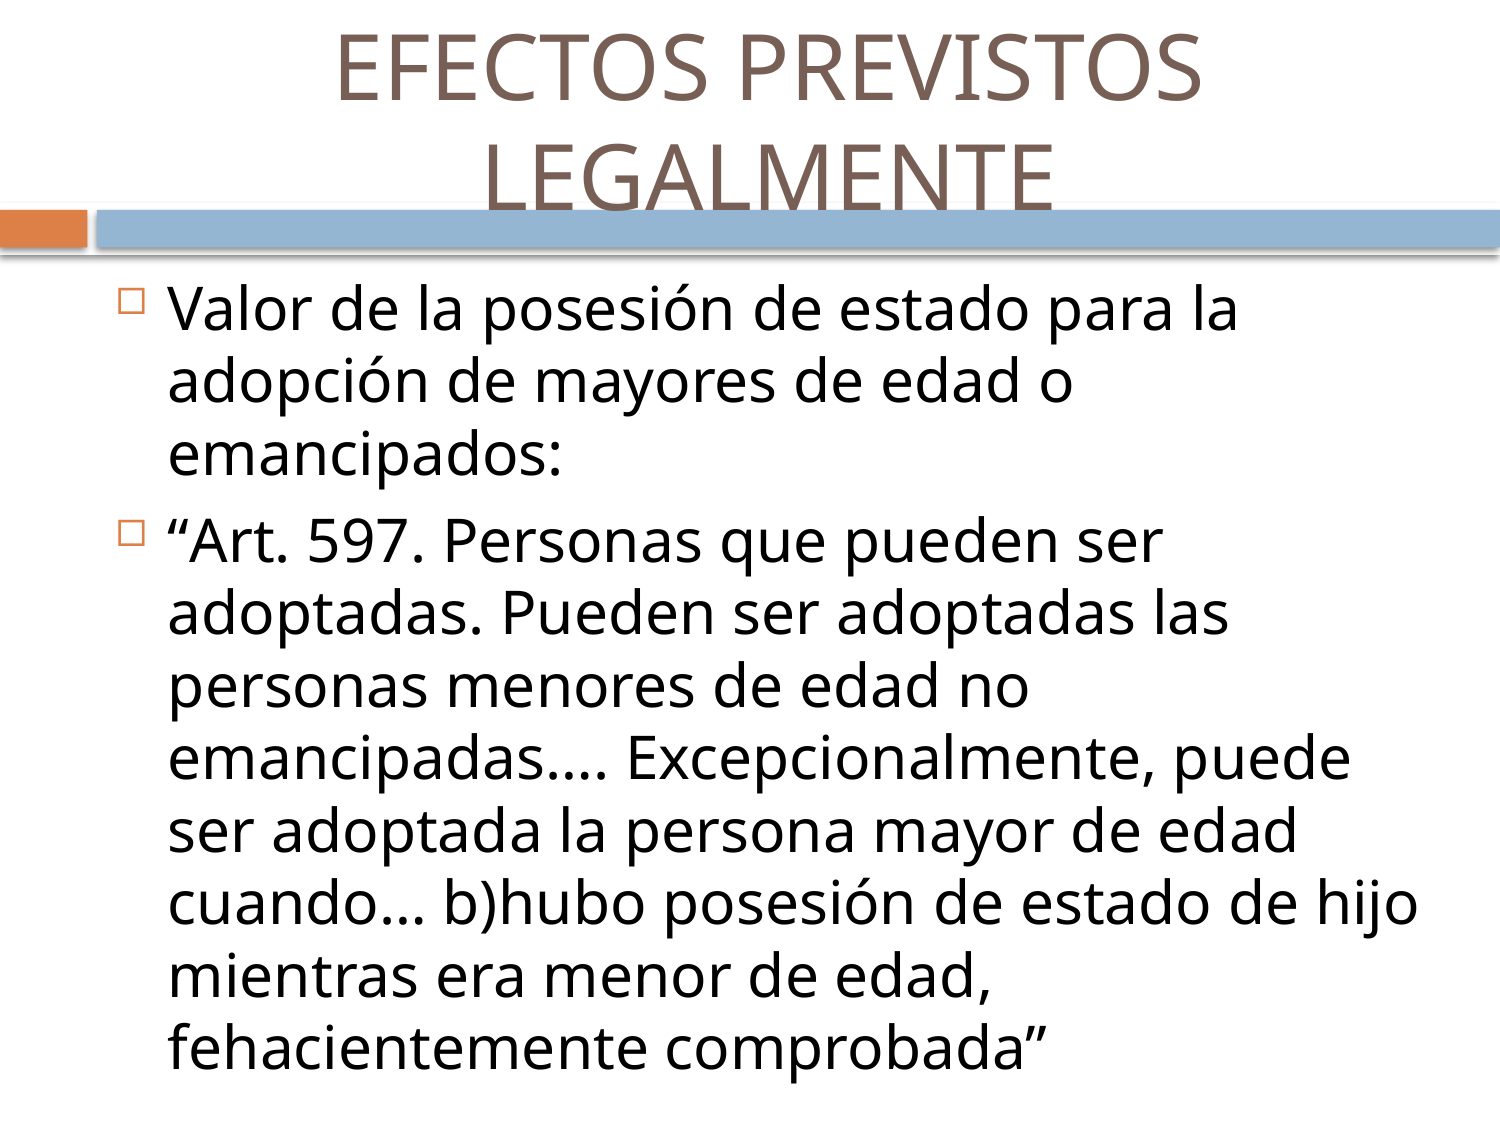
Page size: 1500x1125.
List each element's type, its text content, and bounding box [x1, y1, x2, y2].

list Valor de la posesión de estado para la adopción de mayores de edad o emancipados: “Art. 597. Personas que pueden ser adoptadas. Pueden ser adoptadas las personas menores de edad no emancipadas…. Excepcionalmente, puede ser adoptada la persona mayor de edad cuando… b)hubo posesión de estado de hijo mientras era menor de edad, fehacientemente comprobada” [100, 262, 1439, 1001]
title EFECTOS PREVISTOS LEGALMENTE [100, 37, 1439, 201]
